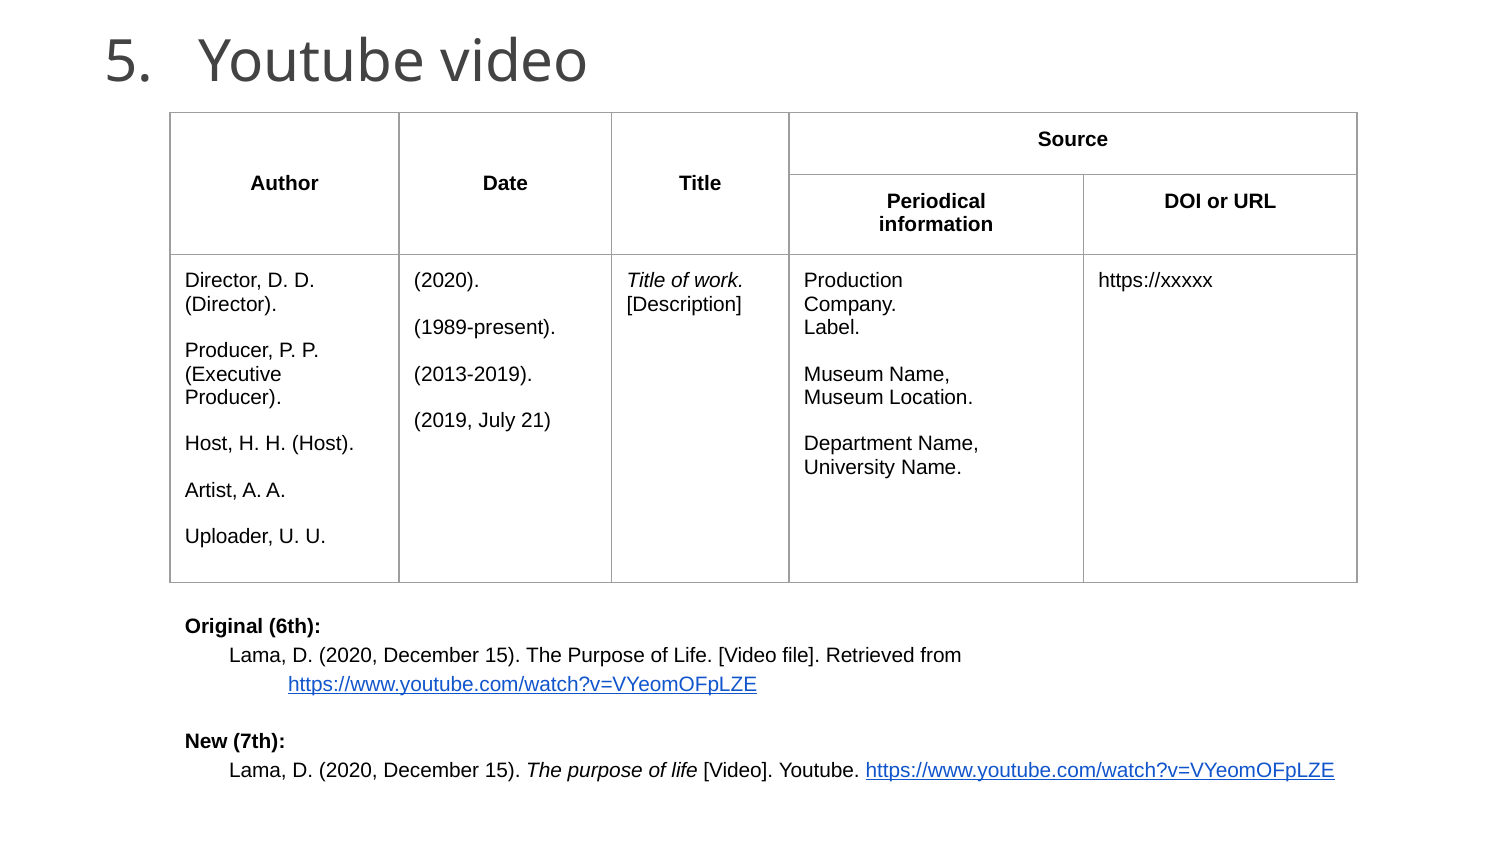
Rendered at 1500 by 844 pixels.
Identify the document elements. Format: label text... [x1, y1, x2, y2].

table_cell Production Company. Label. Museum Name, Museum Location. Department Name, University Name. [790, 255, 1083, 582]
table_cell Periodical information [790, 175, 1083, 254]
table_header Date [400, 113, 611, 254]
table_cell DOI or URL [1084, 175, 1356, 254]
table_cell https://xxxxx [1084, 255, 1356, 582]
table_header Title [612, 113, 788, 254]
table_header Source [790, 113, 1356, 174]
table_header Author [171, 113, 398, 254]
text_box Original (6th): Lama, D. (2020, December 15). The Purpose of Life. [Video file]. Retrieved from https://www.youtube.com/watch?v=VYeomOFpLZE New (7th): Lama, D. (2020, December 15). The purpose of life [Video]. Youtube. https://www.youtube.com/watch?v=VYeomOFpLZE [169, 594, 1358, 797]
table_cell Title of work. [Description] [612, 255, 788, 582]
table_cell (2020). (1989-present). (2013-2019). (2019, July 21) [400, 255, 611, 582]
title 5. Youtube video [89, 7, 693, 113]
table_cell Director, D. D. (Director). Producer, P. P. (Executive Producer). Host, H. H. (Host). Artist, A. A. Uploader, U. U. [171, 255, 398, 582]
